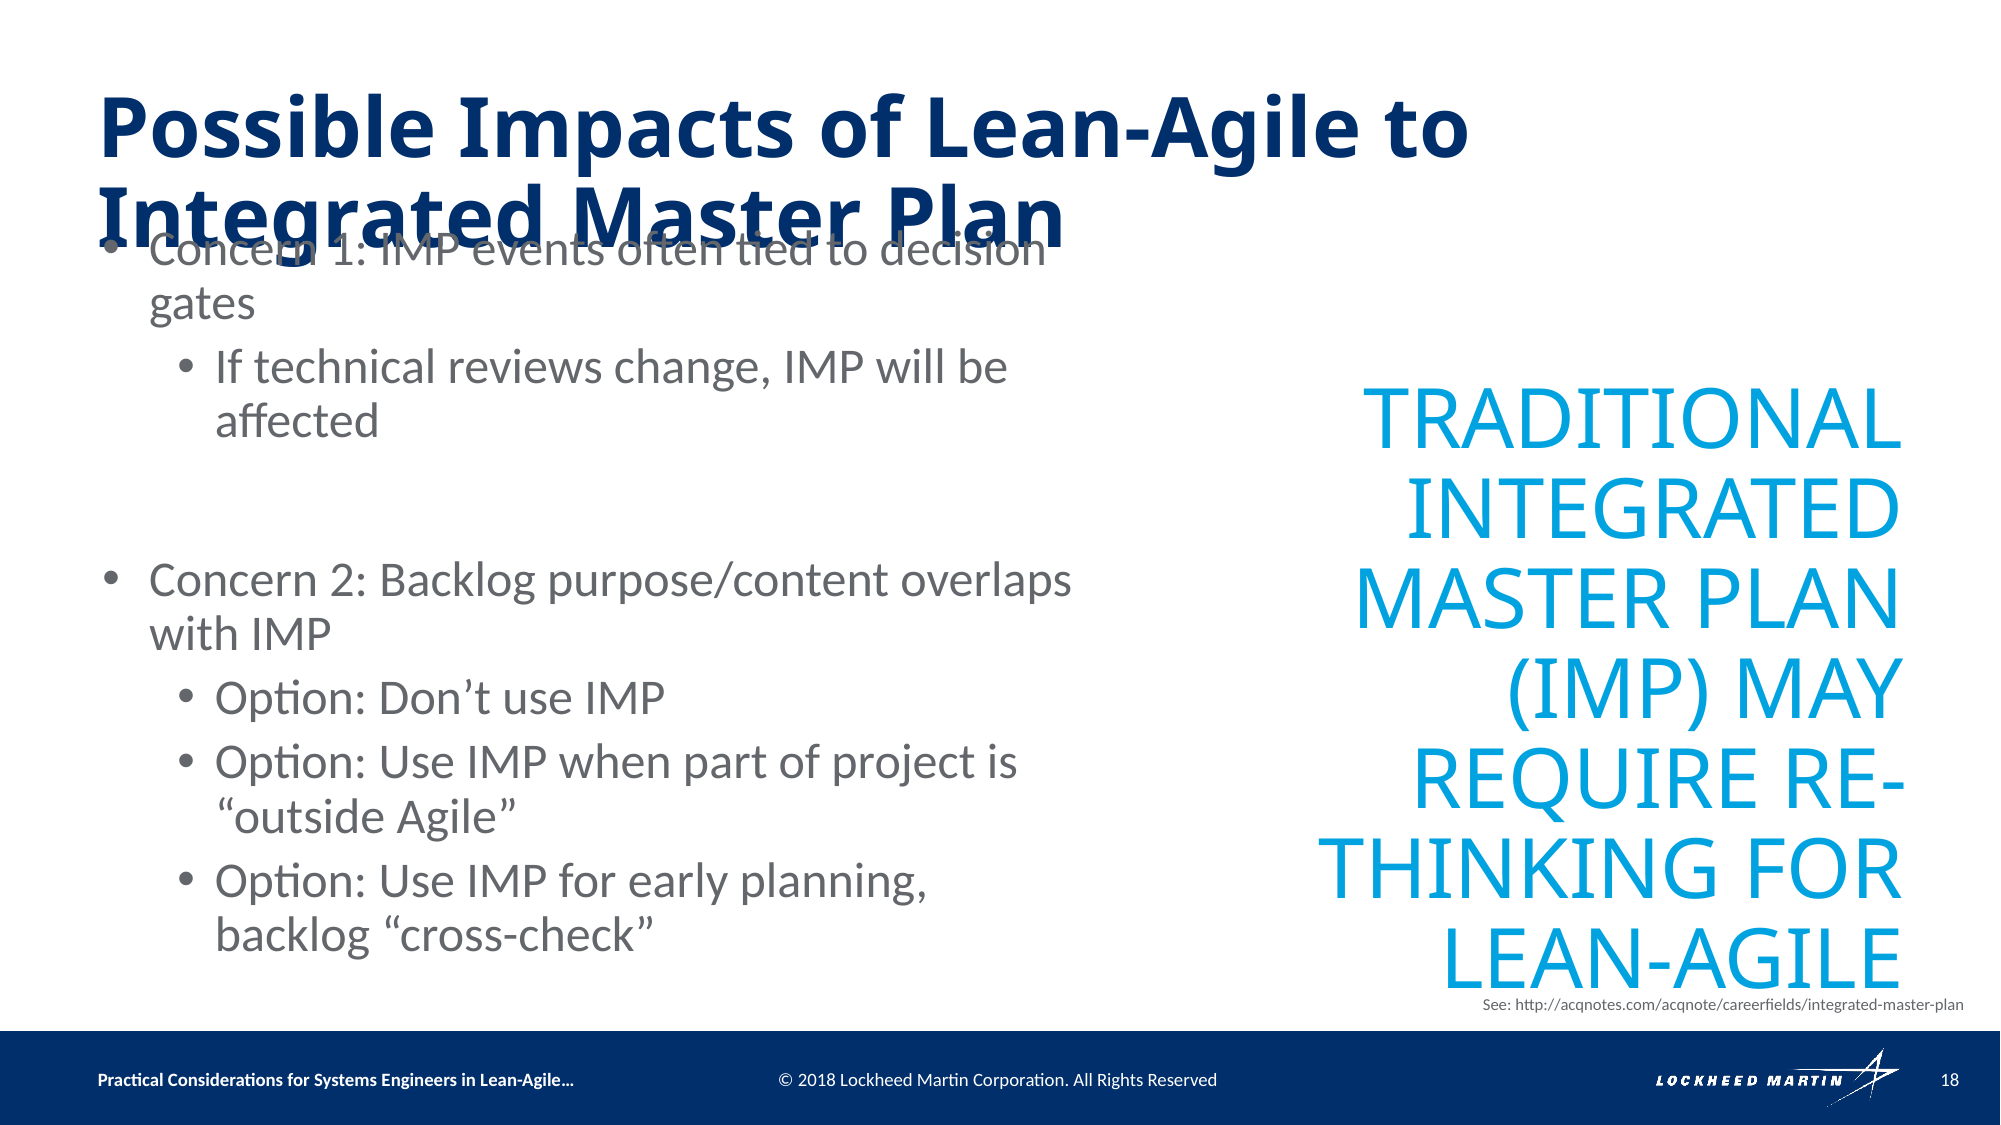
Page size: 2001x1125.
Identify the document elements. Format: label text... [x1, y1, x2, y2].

list Traditional integrated master plan (IMP) may require re-thinking for lean-agile [1159, 448, 1919, 935]
picture [1656, 1048, 1900, 1108]
list Concern 1: IMP events often tied to decision gates If technical reviews change, IMP will be affected Concern 2: Backlog purpose/content overlaps with IMP Option: Don’t use IMP Option: Use IMP when part of project is “outside Agile” Option: Use IMP for early planning, backlog “cross-check” [87, 215, 1088, 935]
title Possible Impacts of Lean-Agile to Integrated Master Plan [82, 78, 1808, 297]
text_box See: http://acqnotes.com/acqnote/careerfields/integrated-master-plan [1468, 985, 2000, 1021]
